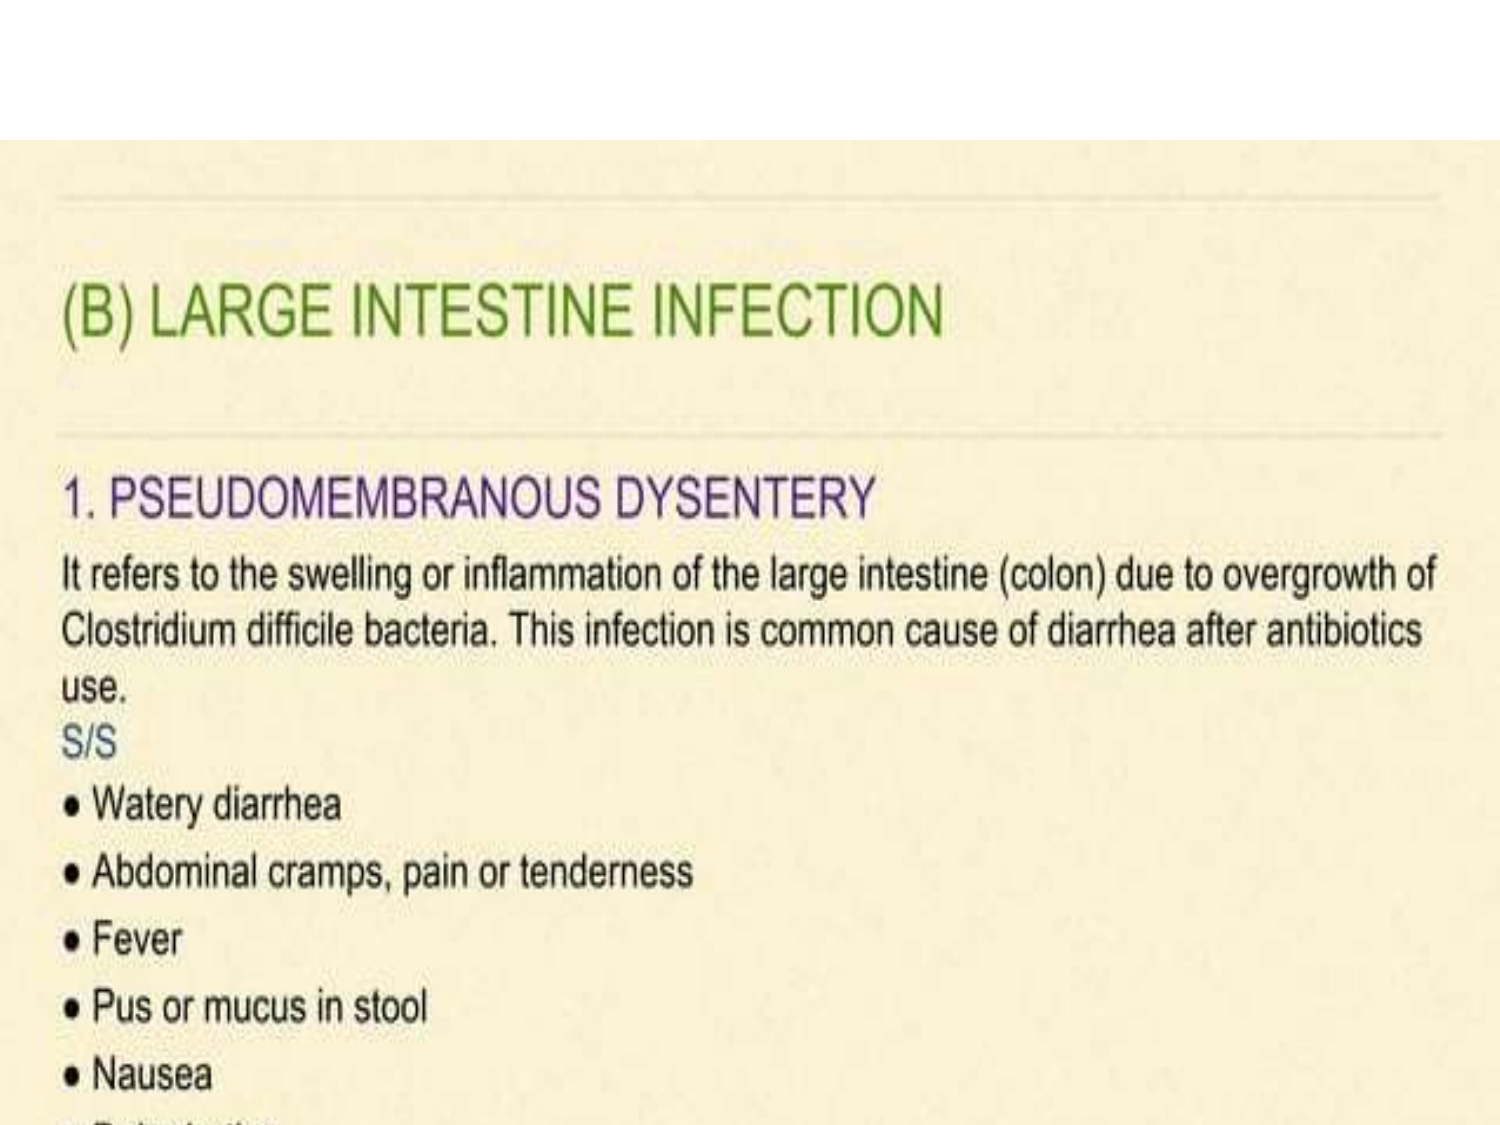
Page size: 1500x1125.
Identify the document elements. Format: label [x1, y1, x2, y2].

picture [0, 139, 1500, 1125]
